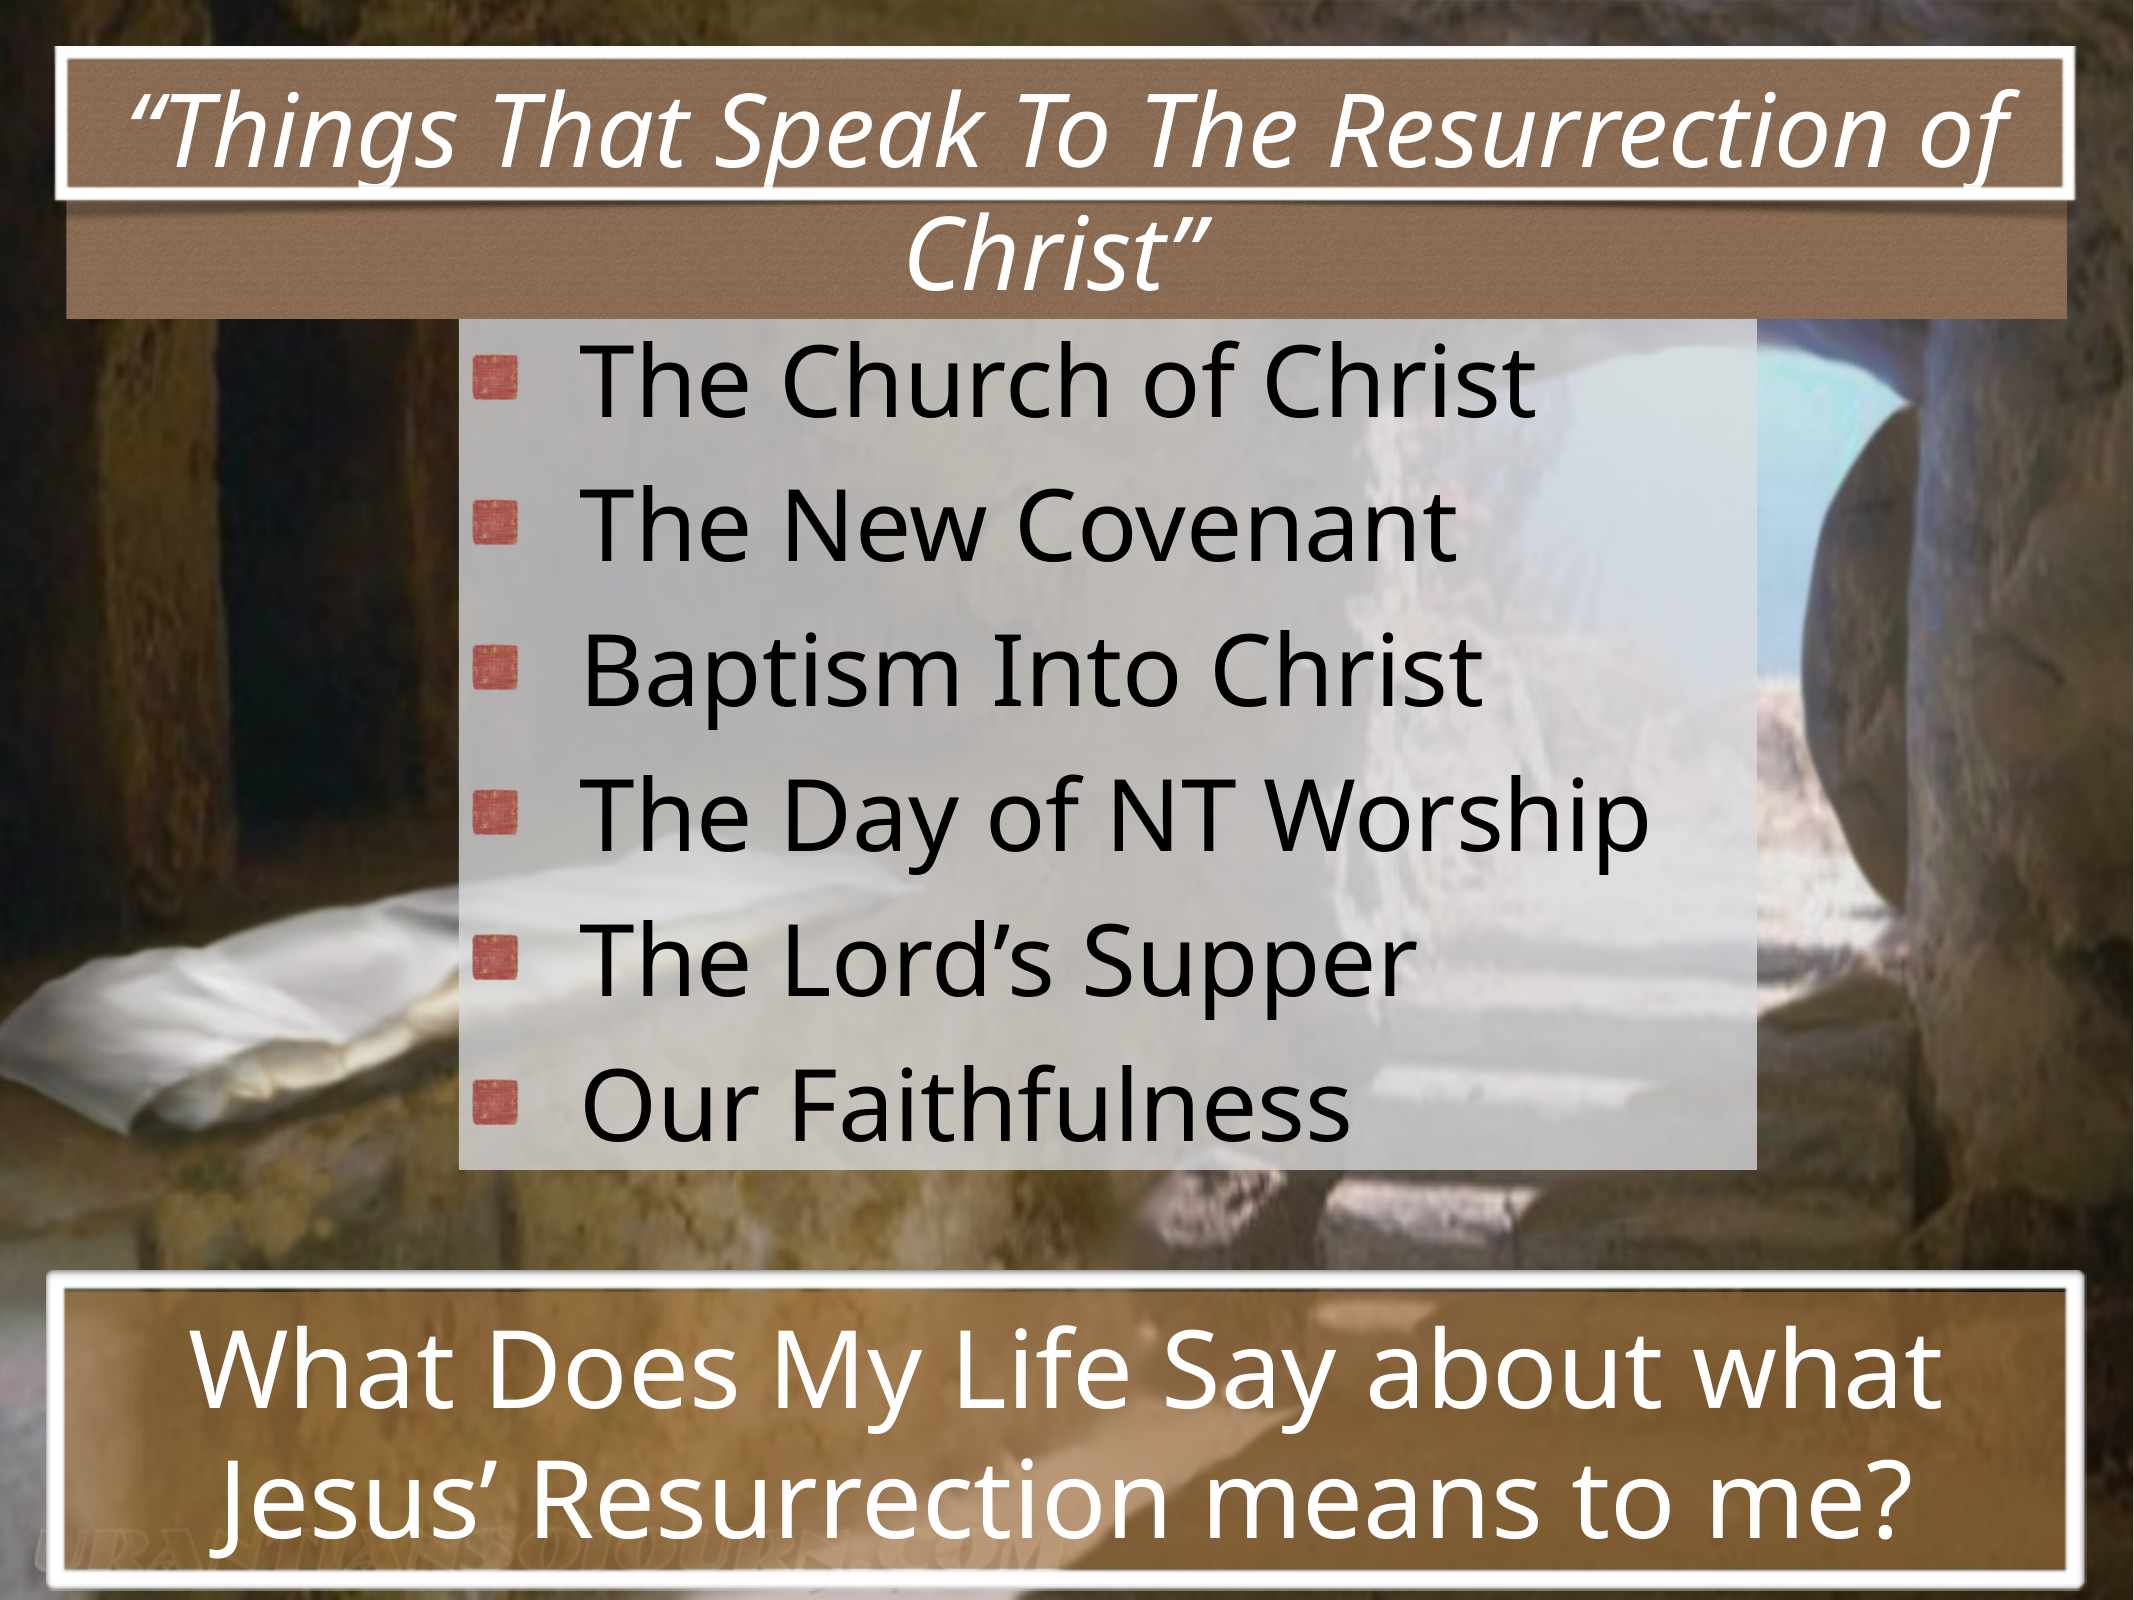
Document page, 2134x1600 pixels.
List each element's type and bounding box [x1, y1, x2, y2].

picture [0, 0, 2134, 1600]
text_box [49, 46, 2084, 226]
text_box [46, 1270, 2087, 1591]
